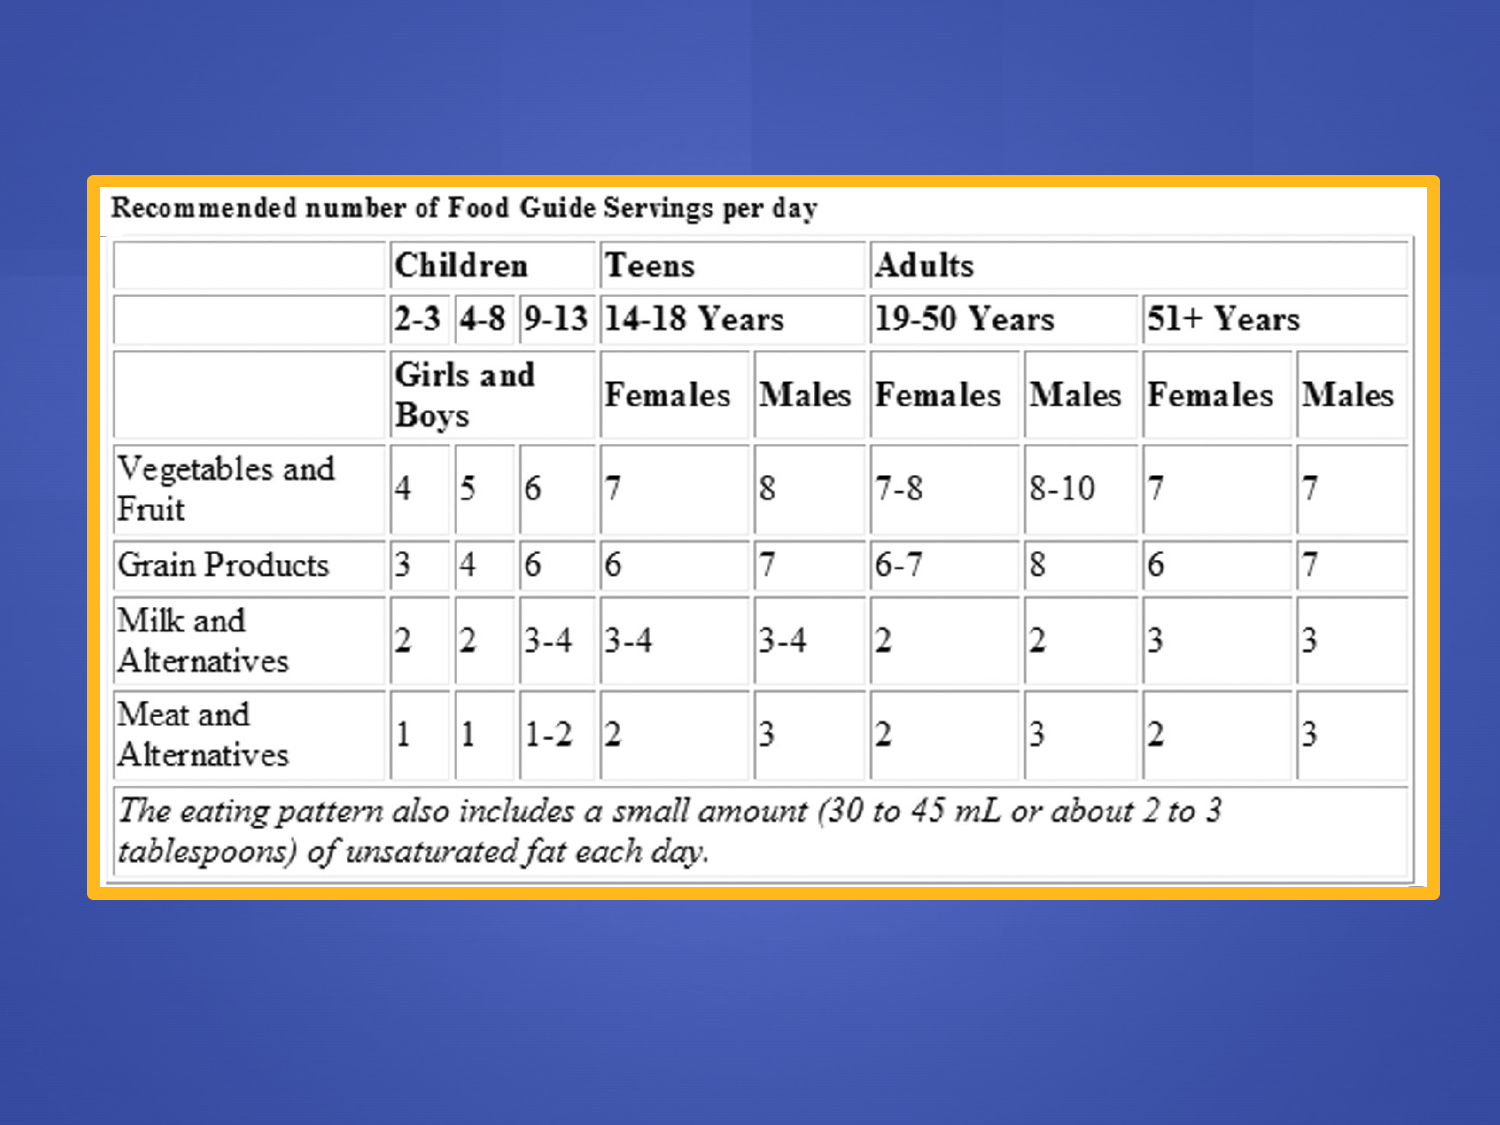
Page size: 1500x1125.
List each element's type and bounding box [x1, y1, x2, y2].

picture [98, 186, 1429, 889]
